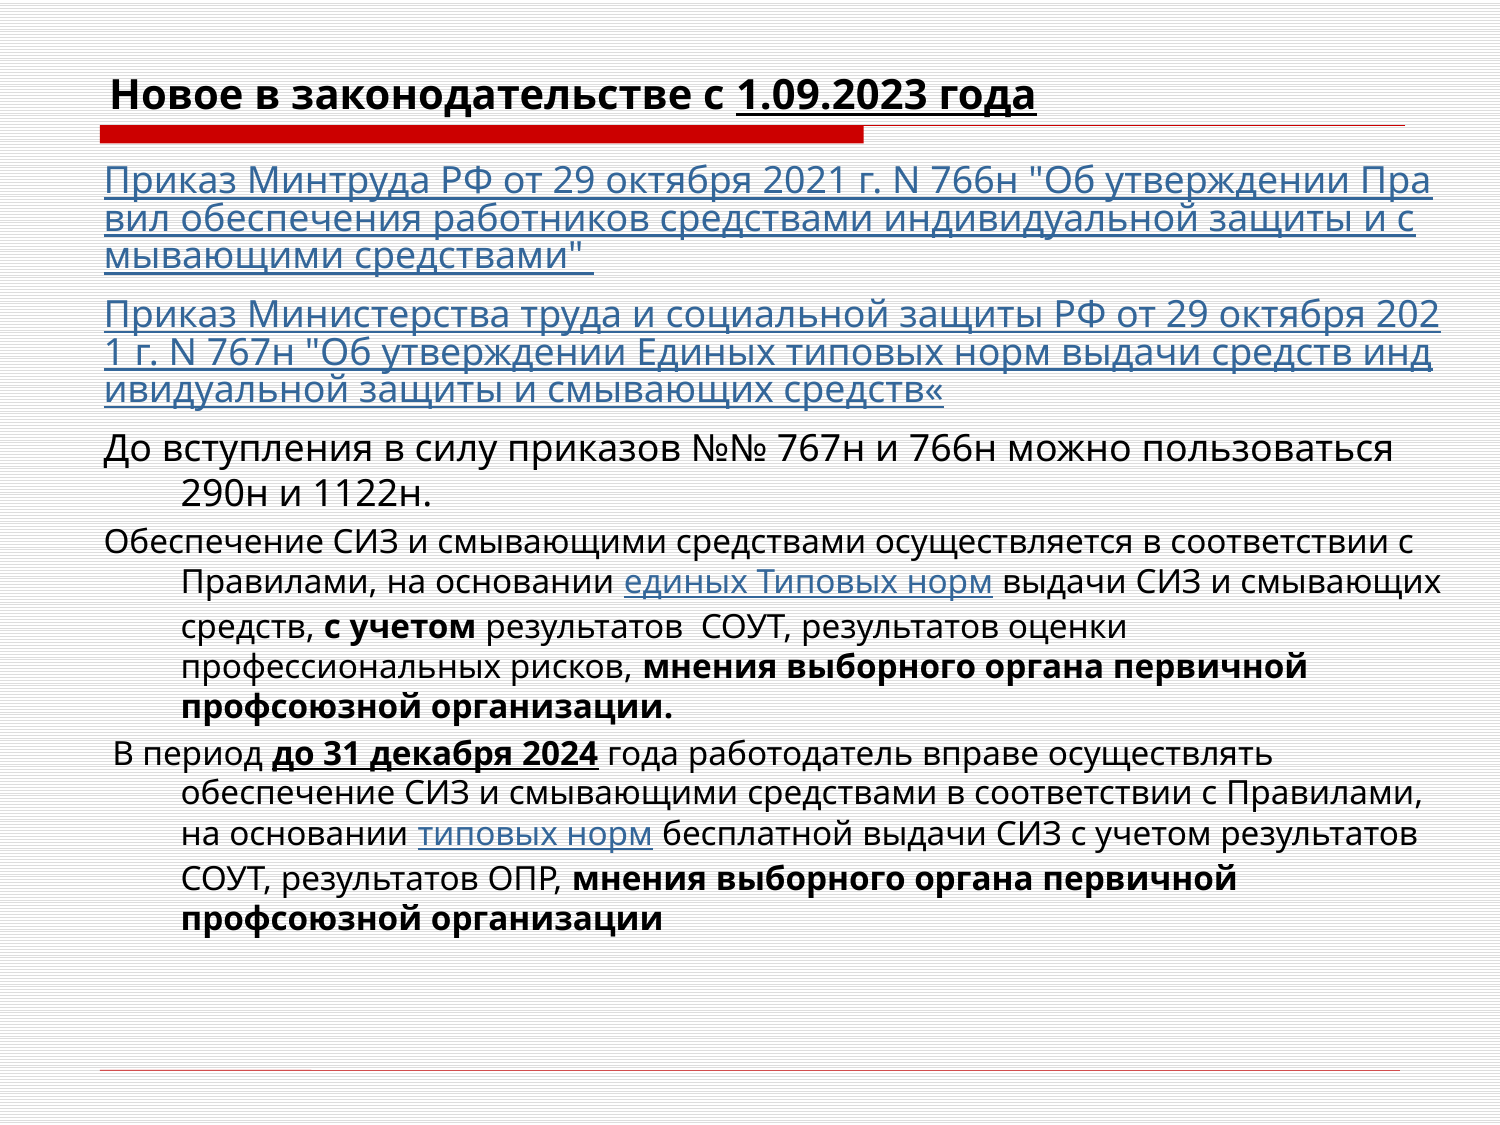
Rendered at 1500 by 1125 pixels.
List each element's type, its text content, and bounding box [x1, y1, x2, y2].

title Новое в законодательстве с 1.09.2023 года [93, 49, 1407, 126]
list Приказ Минтруда РФ от 29 октября 2021 г. N 766н "Об утверждении Правил обеспечения работников средствами индивидуальной защиты и смывающими средствами" Приказ Министерства труда и социальной защиты РФ от 29 октября 2021 г. N 767н "Об утверждении Единых типовых норм выдачи средств индивидуальной защиты и смывающих средств« До вступления в силу приказов №№ 767н и 766н можно пользоваться 290н и 1122н. Обеспечение СИЗ и смывающими средствами осуществляется в соответствии с Правилами, на основании единых Типовых норм выдачи СИЗ и смывающих средств, с учетом результатов СОУТ, результатов оценки профессиональных рисков, мнения выборного органа первичной профсоюзной организации. В период до 31 декабря 2024 года работодатель вправе осуществлять обеспечение СИЗ и смывающими средствами в соответствии с Правилами, на основании типовых норм бесплатной выдачи СИЗ с учетом результатов СОУТ, результатов ОПР, мнения выборного органа первичной профсоюзной организации [88, 148, 1460, 1036]
